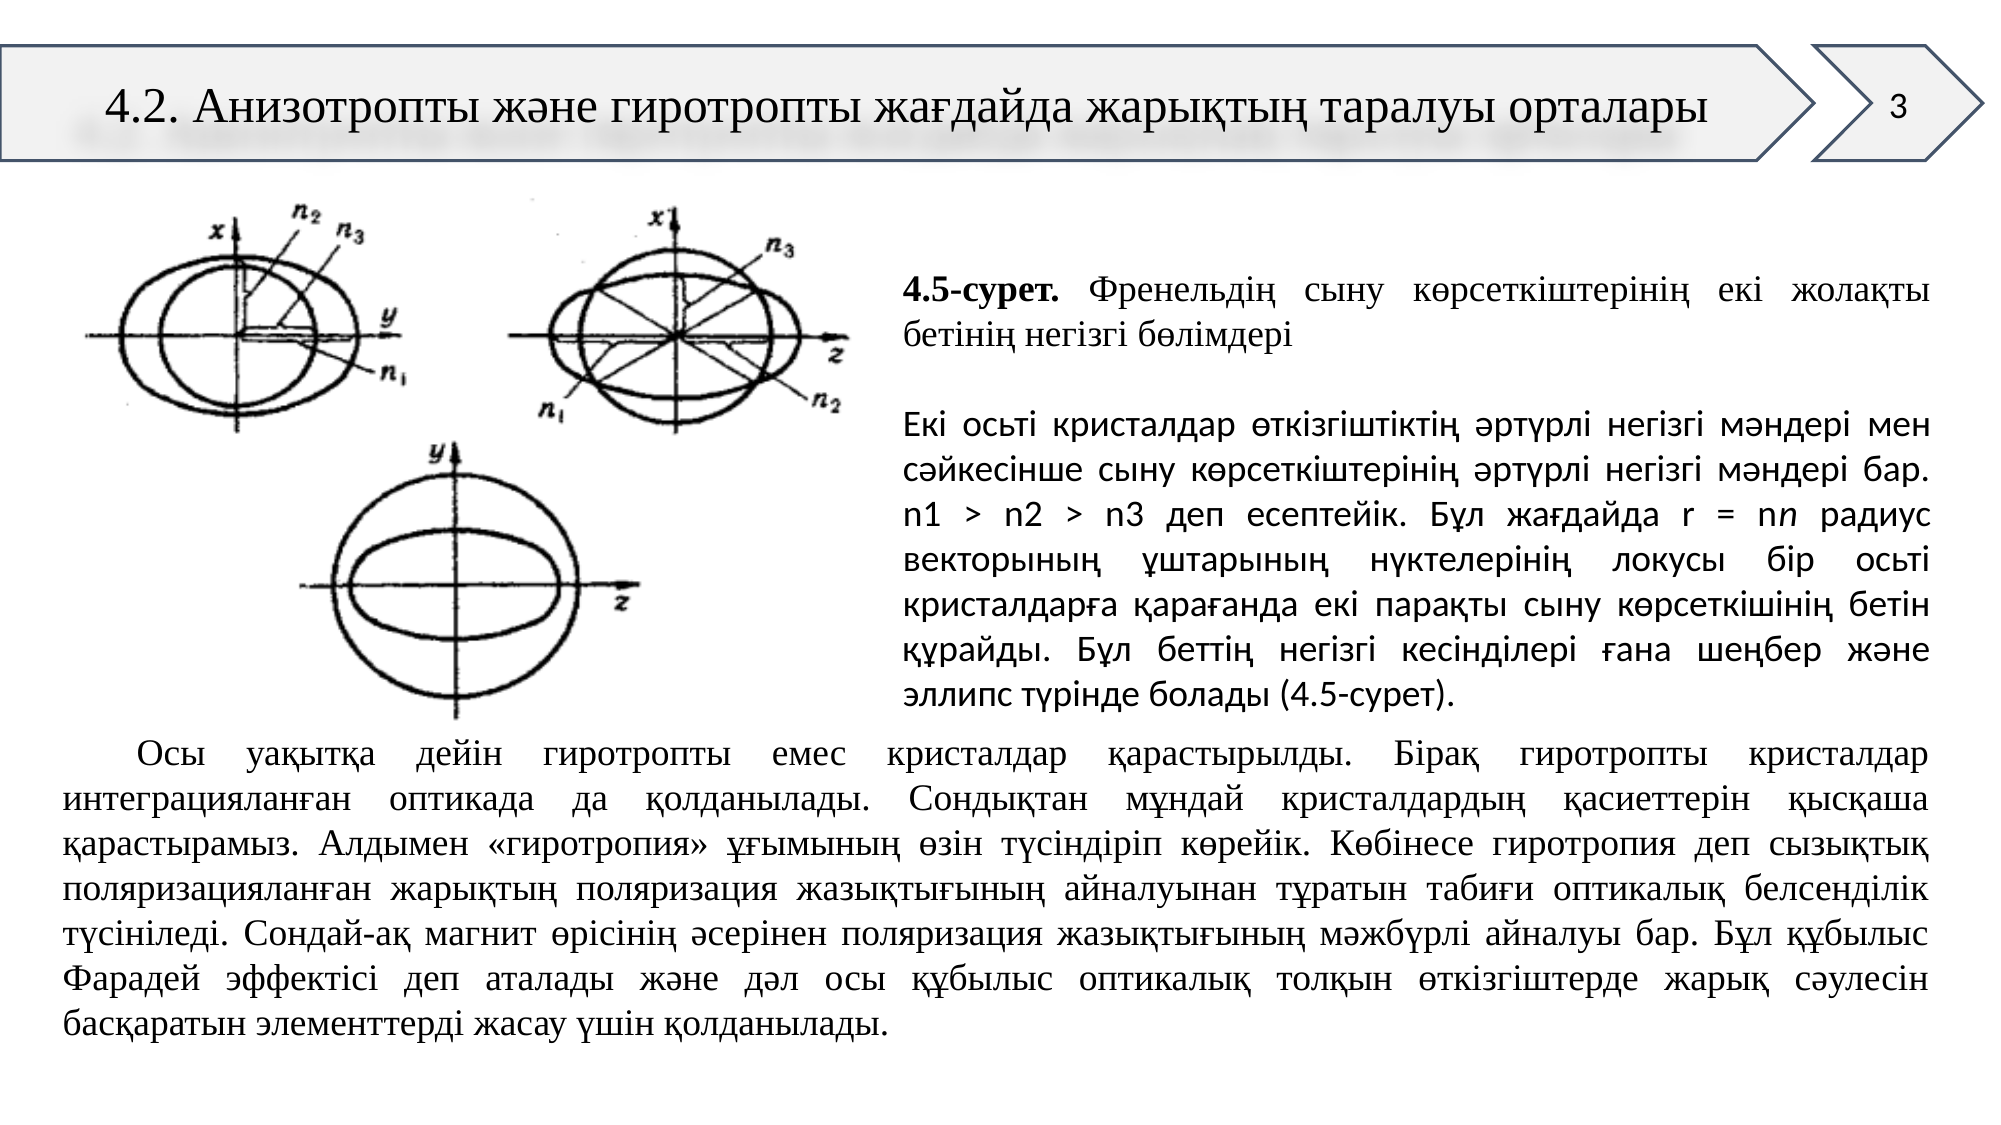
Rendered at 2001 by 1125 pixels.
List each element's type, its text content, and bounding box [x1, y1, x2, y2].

text_box 4.5-сурет. Френельдің сыну көрсеткіштерінің екі жолақты бетінің негізгі бөлімдері Екі осьті кристалдар өткізгіштіктің әртүрлі негізгі мәндері мен сәйкесінше сыну көрсеткіштерінің әртүрлі негізгі мәндері бар. n1 > n2 > n3 деп есептейік. Бұл жағдайда r = nn радиус векторының ұштарының нүктелерінің локусы бір осьті кристалдарға қарағанда екі парақты сыну көрсеткішінің бетін құрайды. Бұл беттің негізгі кесінділері ғана шеңбер және эллипс түрінде болады (4.5-сурет). [888, 257, 1946, 721]
text_box [1771, 140, 1779, 148]
text_box 4.2. Анизотропты және гиротропты жағдайда жарықтың таралуы орталары [26, 65, 1788, 140]
picture [77, 193, 859, 727]
text_box Осы уақытқа дейін гиротропты емес кристалдар қарастырылды. Бірақ гиротропты кристалдар интеграцияланған оптикада да қолданылады. Сондықтан мұндай кристалдардың қасиеттерін қысқаша қарастырамыз. Алдымен «гиротропия» ұғымының өзін түсіндіріп көрейік. Көбінесе гиротропия деп сызықтық поляризацияланған жарықтың поляризация жазықтығының айналуынан тұратын табиғи оптикалық белсенділік түсініледі. Сондай-ақ магнит өрісінің әсерінен поляризация жазықтығының мәжбүрлі айналуы бар. Бұл құбылыс Фарадей эффектісі деп аталады және дәл осы құбылыс оптикалық толқын өткізгіштерде жарық сәулесін басқаратын элементтерді жасау үшін қолданылады. [48, 721, 1946, 1051]
text_box [0, 44, 1778, 79]
text_box [1788, 75, 1816, 131]
text_box 3 [1811, 44, 1985, 162]
